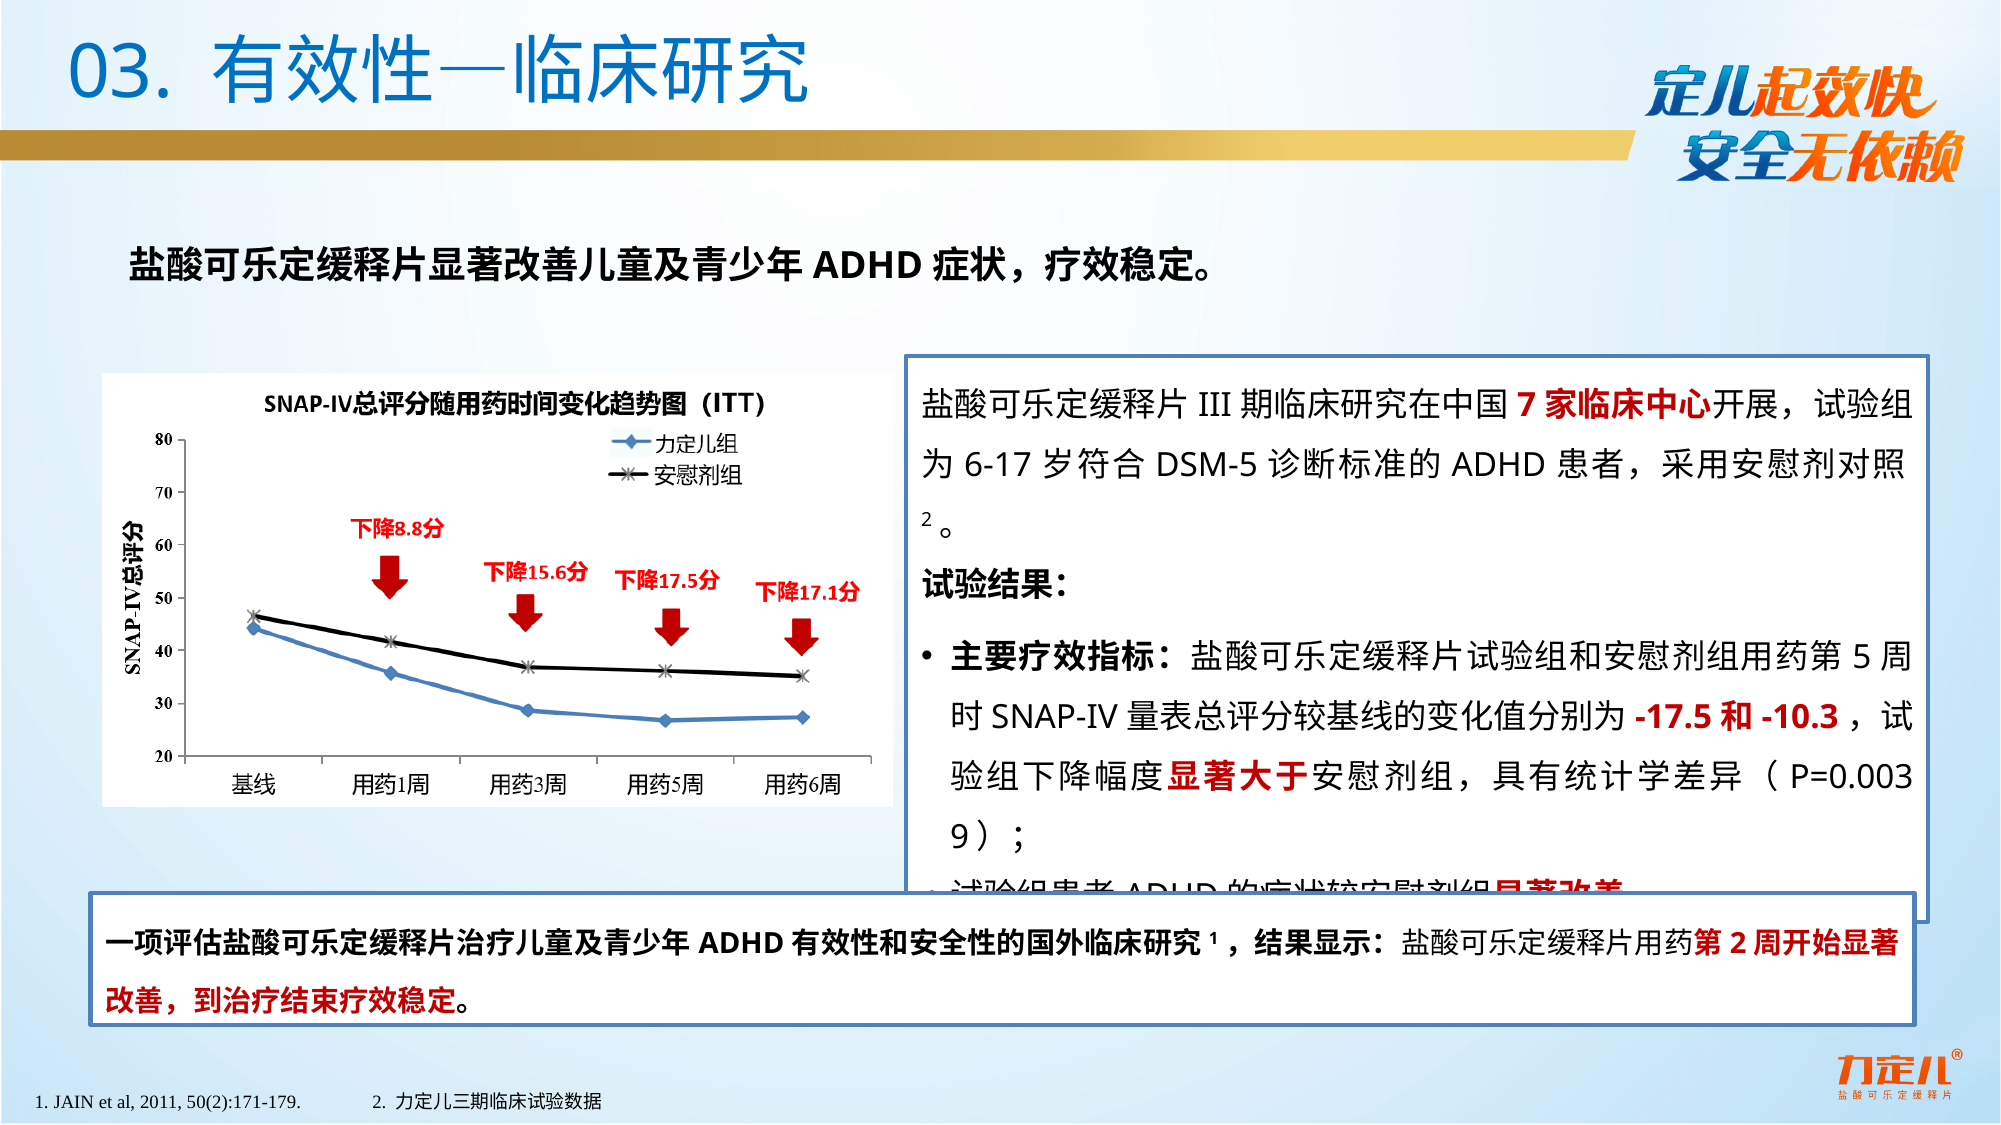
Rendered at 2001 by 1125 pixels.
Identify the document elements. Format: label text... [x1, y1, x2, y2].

text_box 盐酸可乐定缓释片III期临床研究在中国7家临床中心开展，试验组为6-17岁符合DSM-5诊断标准的ADHD患者，采用安慰剂对照2。 试验结果： 主要疗效指标：盐酸可乐定缓释片试验组和安慰剂组用药第5周时SNAP-IV量表总评分较基线的变化值分别为-17.5和-10.3，试验组下降幅度显著大于安慰剂组，具有统计学差异（P=0.0039）； 试验组患者ADHD的症状较安慰剂组显著改善。 [904, 354, 1930, 924]
text_box 1. JAIN et al, 2011, 50(2):171-179. 2. 力定儿三期临床试验数据 [19, 1082, 692, 1120]
text_box 03. 有效性—临床研究 [67, 54, 1001, 154]
text_box 盐酸可乐定缓释片显著改善儿童及青少年ADHD症状，疗效稳定。 [114, 233, 1837, 293]
text_box 一项评估盐酸可乐定缓释片治疗儿童及青少年ADHD有效性和安全性的国外临床研究1，结果显示：盐酸可乐定缓释片用药第2周开始显著改善，到治疗结束疗效稳定。 [88, 891, 1917, 1027]
picture [0, 0, 2001, 1125]
